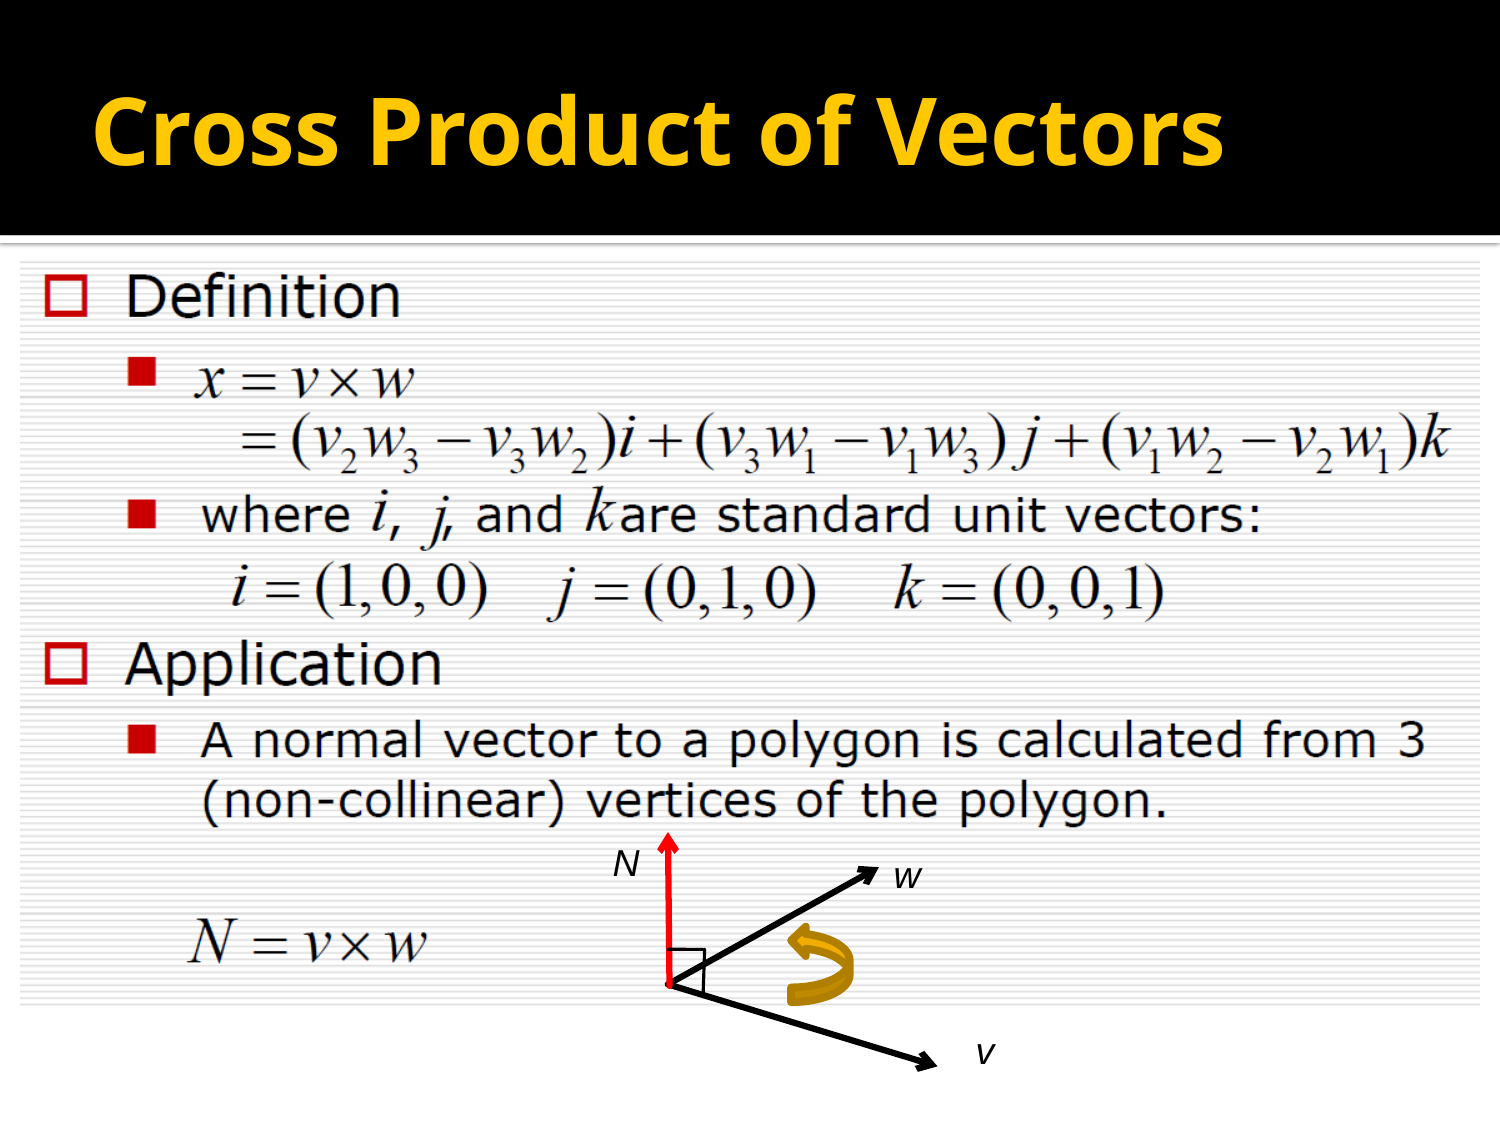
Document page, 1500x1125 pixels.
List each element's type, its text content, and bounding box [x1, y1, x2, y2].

picture [20, 257, 1480, 1010]
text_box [667, 867, 879, 985]
title Cross Product of Vectors [75, 25, 1425, 231]
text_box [667, 984, 938, 1067]
text_box v [960, 1019, 1032, 1080]
